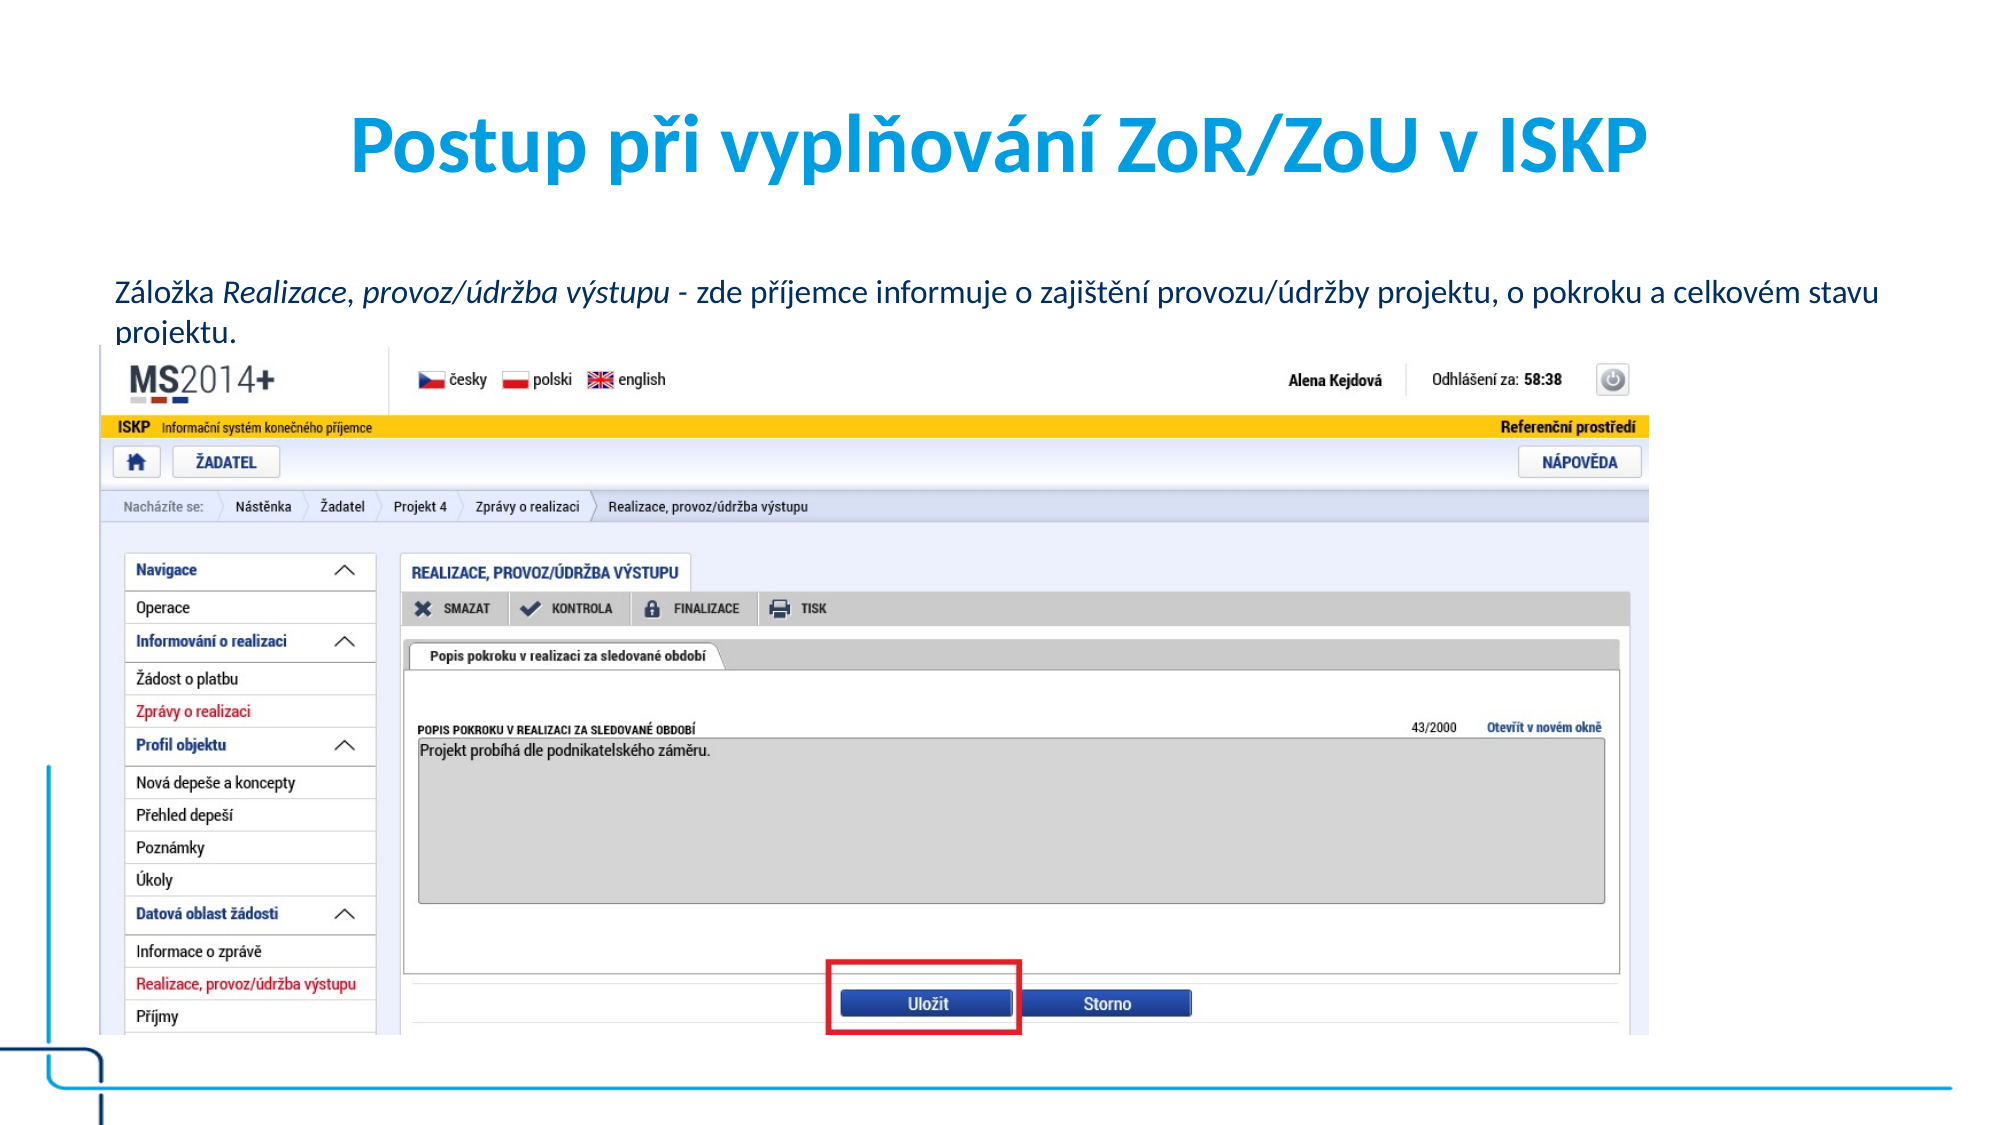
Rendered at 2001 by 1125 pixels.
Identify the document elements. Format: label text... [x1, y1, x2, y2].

title Postup při vyplňování ZoR/ZoU v ISKP [99, 45, 1900, 233]
picture [0, 0, 2001, 1125]
list Záložka Realizace, provoz/údržba výstupu - zde příjemce informuje o zajištění provozu/údržby projektu, o pokroku a celkovém stavu projektu. [99, 262, 1900, 1005]
